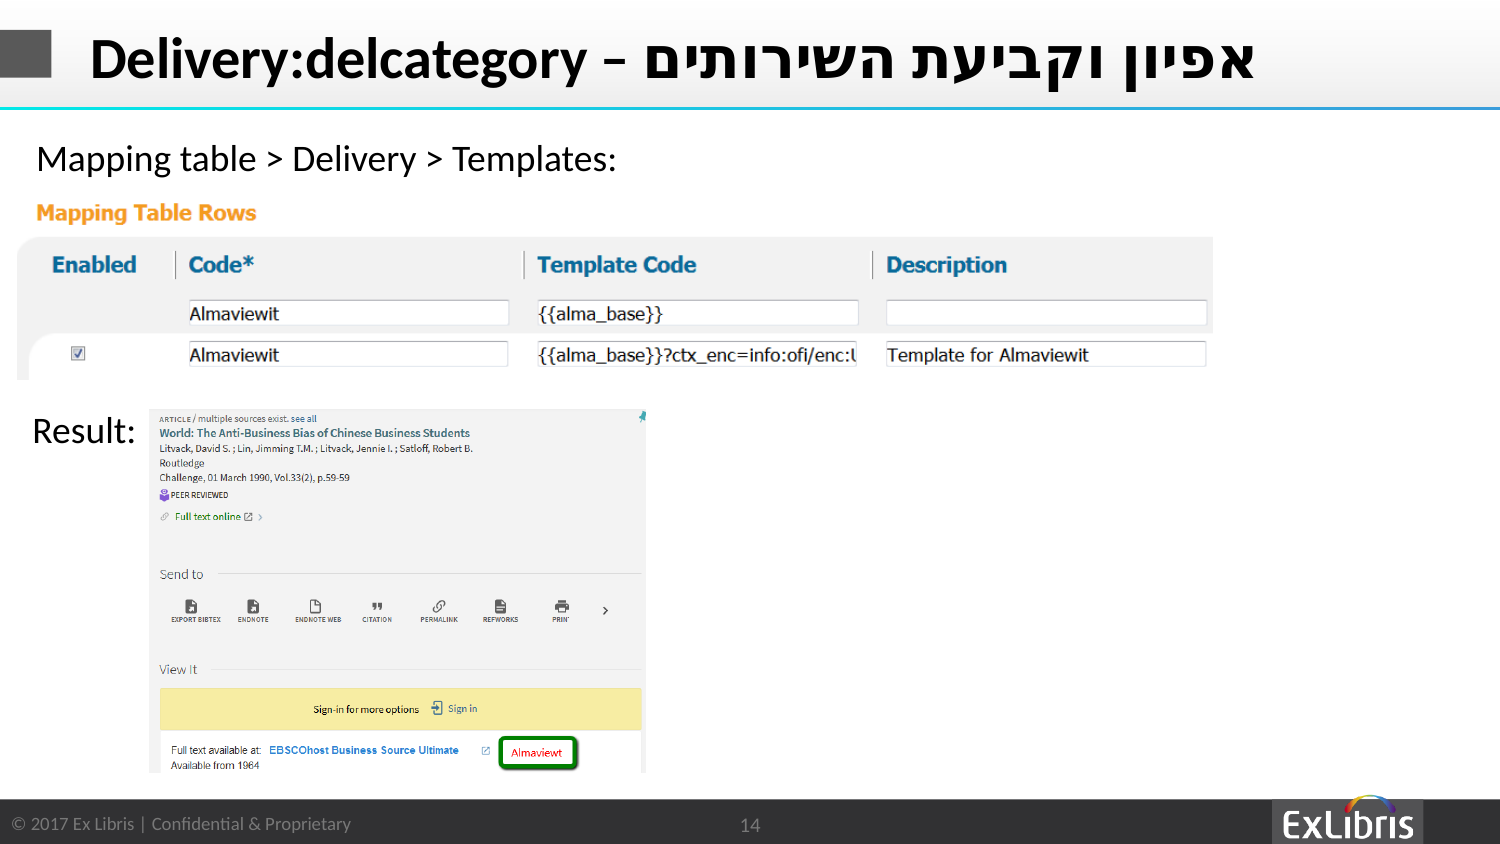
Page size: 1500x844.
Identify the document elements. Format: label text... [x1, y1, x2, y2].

picture [1282, 794, 1414, 840]
picture [17, 186, 1214, 380]
picture [149, 409, 646, 773]
title Delivery:delcategory – אפיון וקביעת השירותים [75, 8, 1425, 103]
slide_number 14 [705, 793, 795, 844]
text_box Mapping table > Delivery > Templates: [21, 126, 633, 185]
text_box Result: [17, 398, 152, 459]
